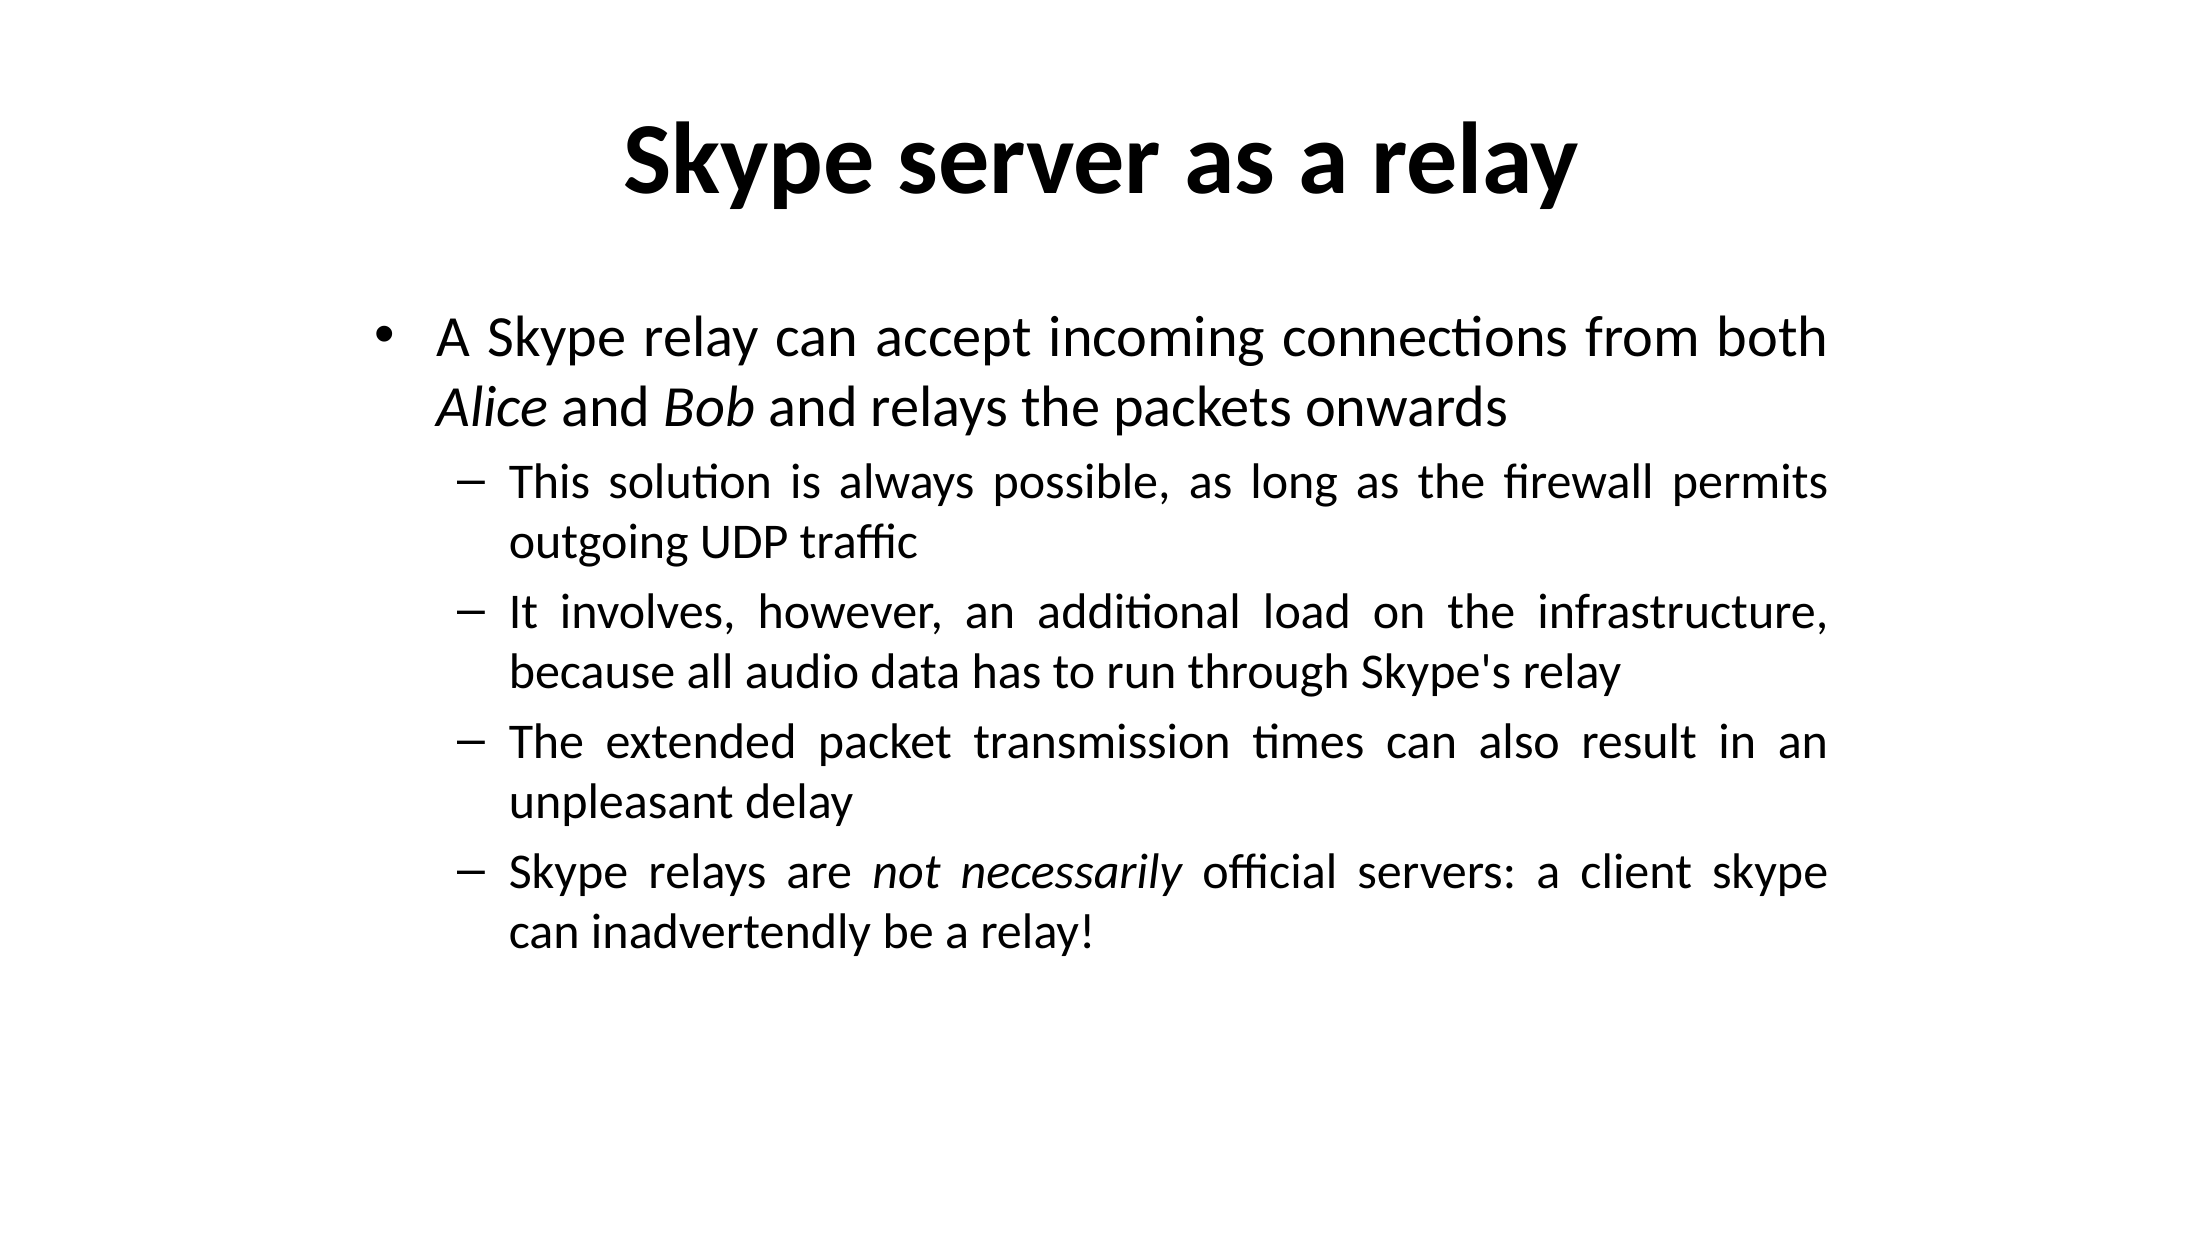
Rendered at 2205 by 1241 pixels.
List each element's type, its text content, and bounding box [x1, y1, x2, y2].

list A Skype relay can accept incoming connections from both Alice and Bob and relays the packets onwards This solution is always possible, as long as the firewall permits outgoing UDP traffic It involves, however, an additional load on the infrastructure, because all audio data has to run through Skype's relay The extended packet transmission times can also result in an unpleasant delay Skype relays are not necessarily official servers: a client skype can inadvertendly be a relay! [358, 290, 1846, 1148]
title Skype server as a relay [358, 56, 1846, 249]
